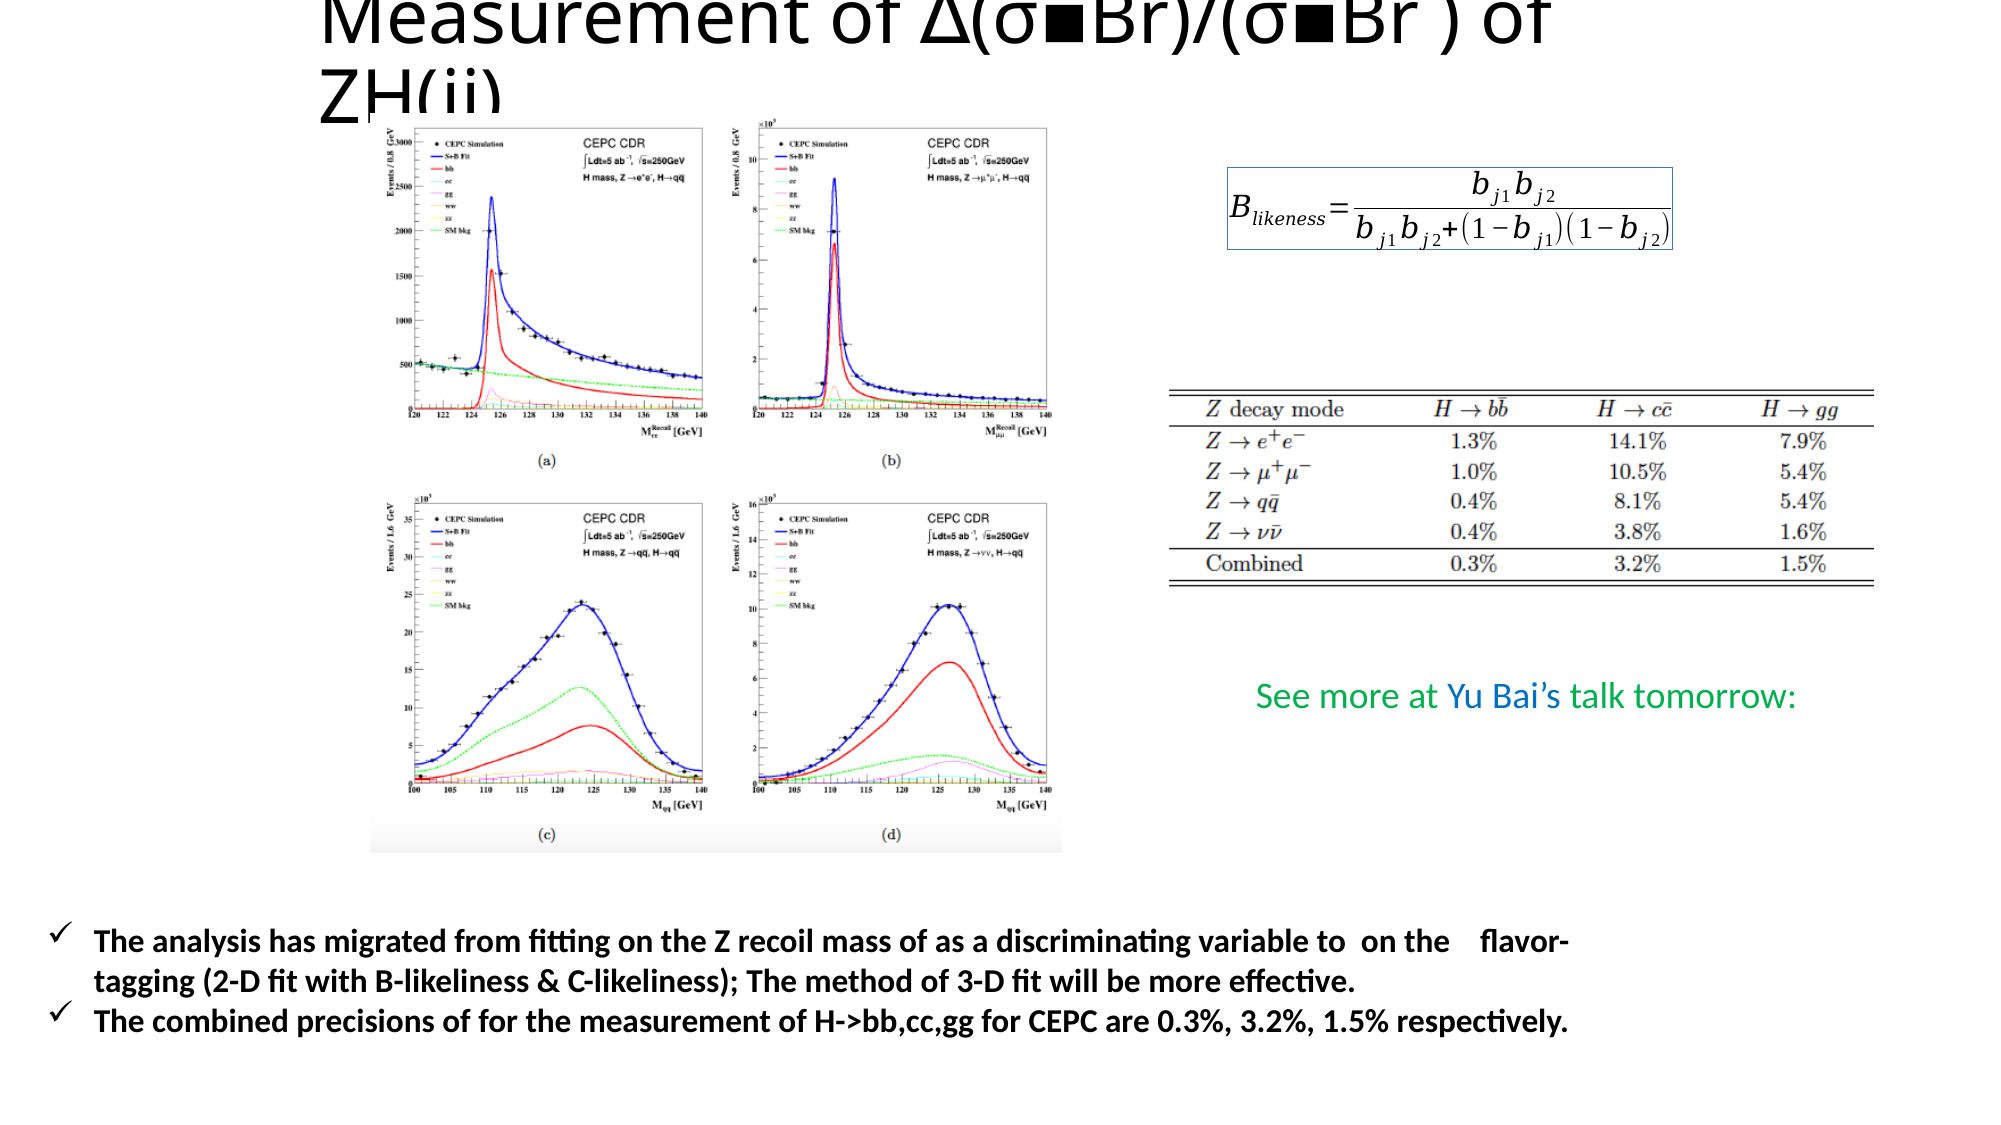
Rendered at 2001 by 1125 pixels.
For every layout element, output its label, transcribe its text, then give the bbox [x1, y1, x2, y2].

text_box The analysis has migrated from fitting on the Z recoil mass of as a discriminating variable to on the flavor-tagging (2-D fit with B-likeliness & C-likeliness); The method of 3-D fit will be more effective. The combined precisions of for the measurement of H->bb,cc,gg for CEPC are 0.3%, 3.2%, 1.5% respectively. [32, 911, 1673, 1047]
picture [1158, 377, 1874, 589]
picture [370, 113, 1062, 853]
title Measurement of ∆(σ▪Br)/(σ▪Br ) of ZH(jj) [303, 19, 1709, 100]
text_box See more at Yu Bai’s talk tomorrow: [1241, 663, 1821, 769]
